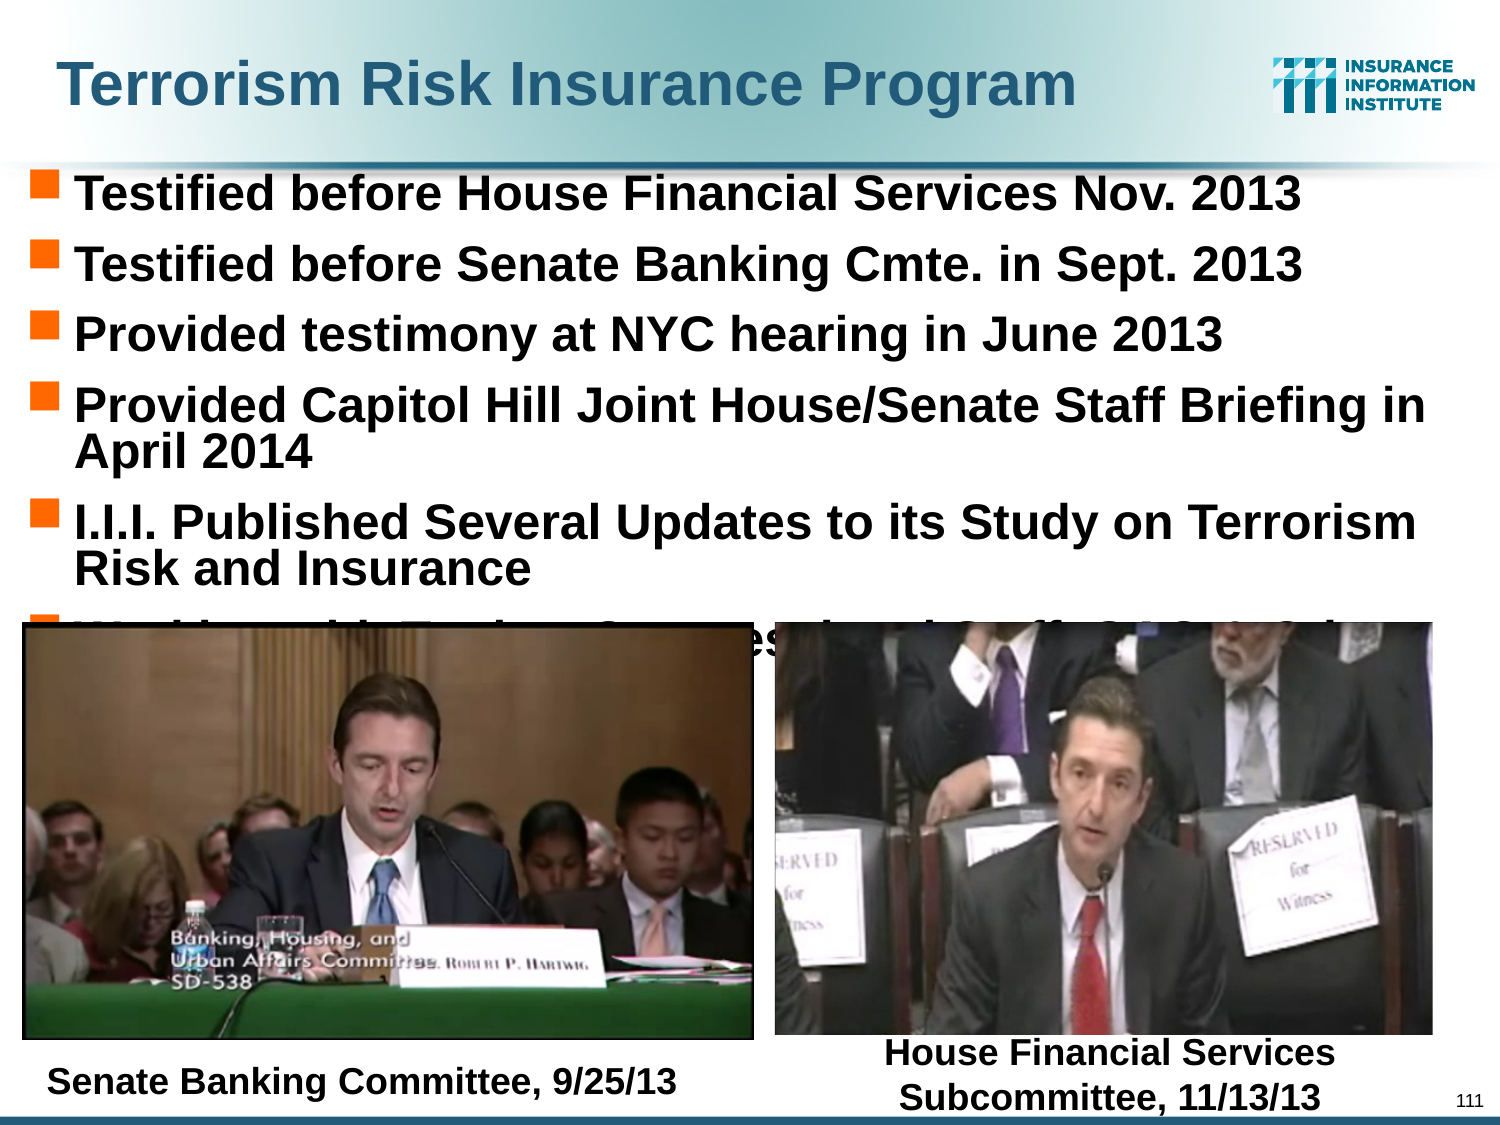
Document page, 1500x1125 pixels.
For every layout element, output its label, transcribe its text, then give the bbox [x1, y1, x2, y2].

picture [0, 0, 1500, 189]
title Terrorism Risk Insurance Program [48, 14, 1264, 157]
list Testified before House Financial Services Nov. 2013 Testified before Senate Banking Cmte. in Sept. 2013 Provided testimony at NYC hearing in June 2013 Provided Capitol Hill Joint House/Senate Staff Briefing in April 2014 I.I.I. Published Several Updates to its Study on Terrorism Risk and Insurance Working with Trades, Congressional Staff, GAO & Others [18, 166, 1460, 931]
picture [22, 622, 754, 1040]
text_box House Financial Services Subcommittee, 11/13/13 [742, 1020, 1478, 1125]
text_box 111 [1478, 1091, 1485, 1111]
text_box Senate Banking Committee, 9/25/13 [31, 1049, 742, 1110]
picture [774, 622, 1433, 1035]
